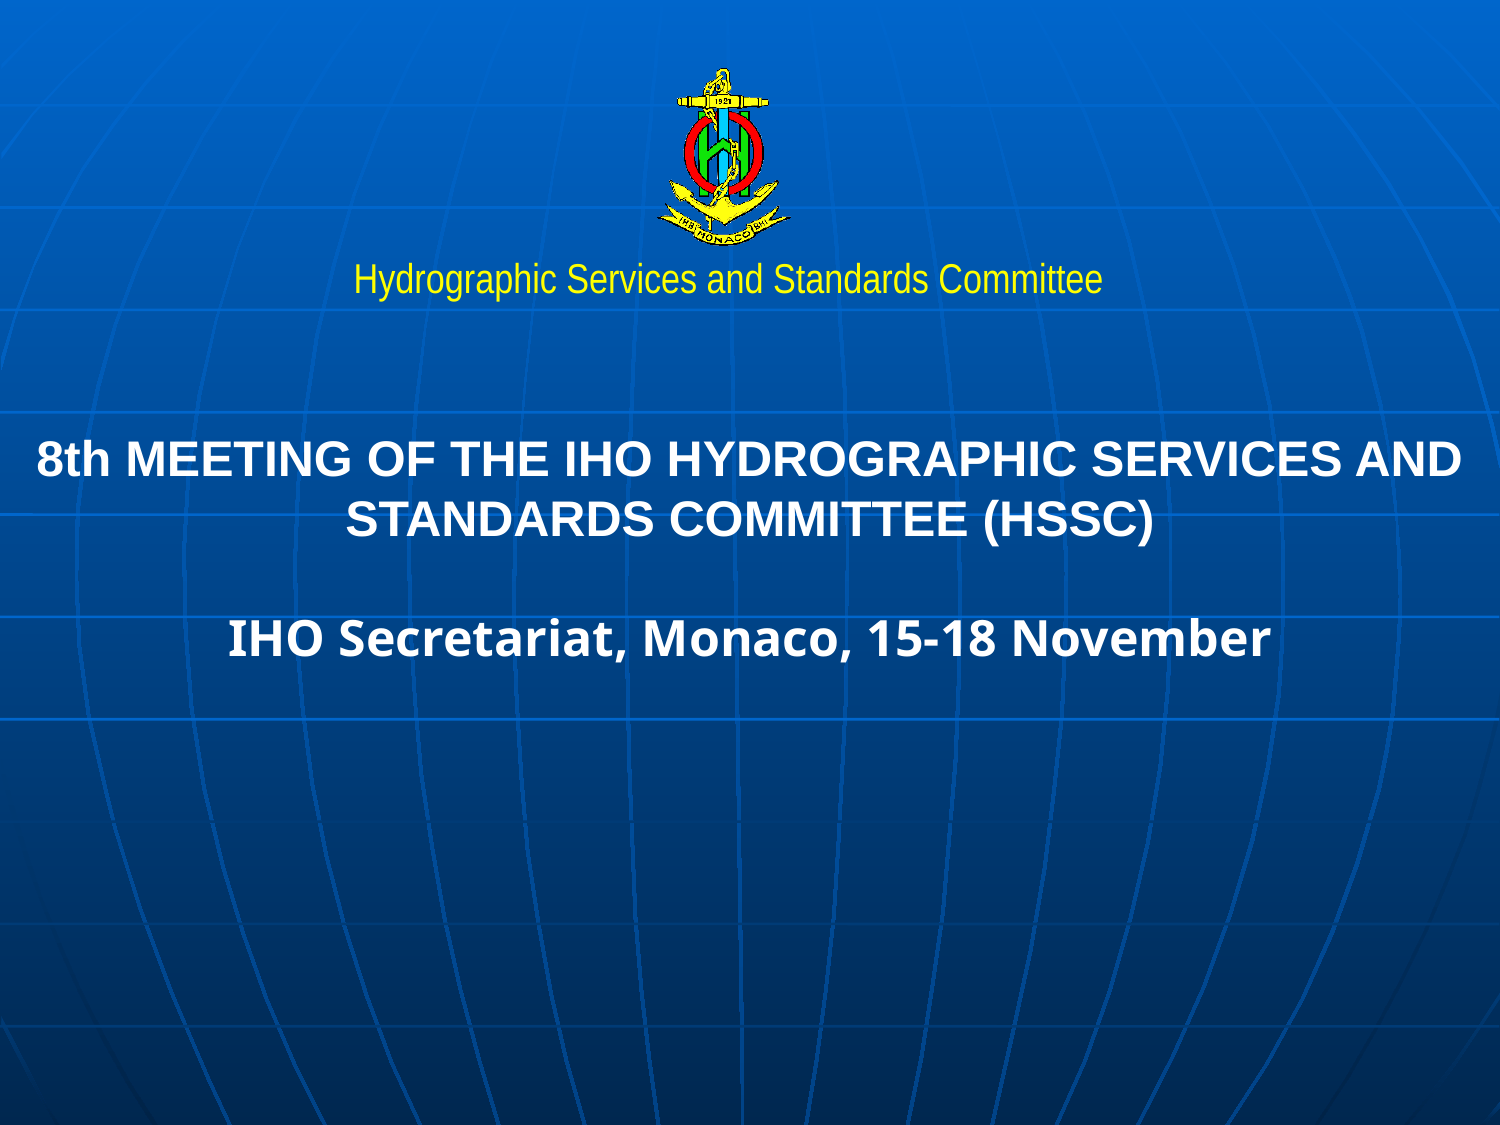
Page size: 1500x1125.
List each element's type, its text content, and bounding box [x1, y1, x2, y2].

picture [657, 68, 791, 246]
text_box 8th MEETING OF THE IHO HYDROGRAPHIC SERVICES AND STANDARDS COMMITTEE (HSSC) IHO Secretariat, Monaco, 15-18 November [0, 419, 1500, 675]
